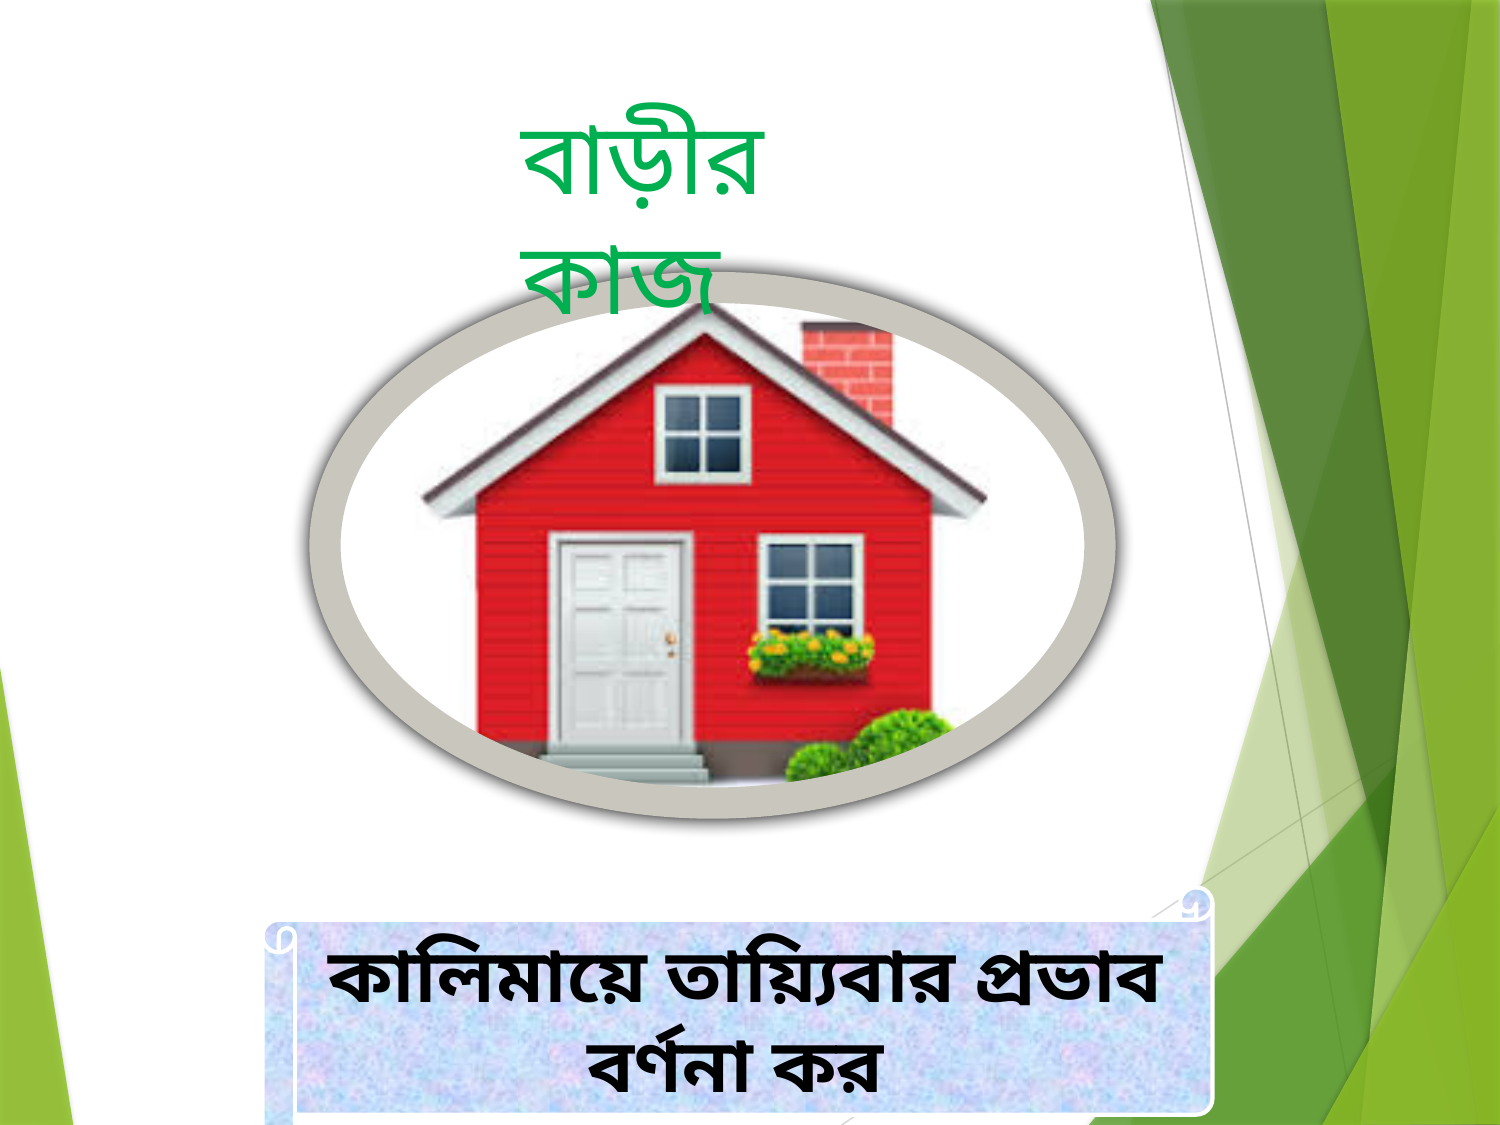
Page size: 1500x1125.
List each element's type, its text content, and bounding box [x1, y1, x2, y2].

picture [324, 286, 1101, 804]
text_box কালিমায়ে তায়্যিবার প্রভাব বর্ণনা কর [260, 885, 1215, 1125]
text_box বাড়ীর কাজ [506, 87, 919, 286]
